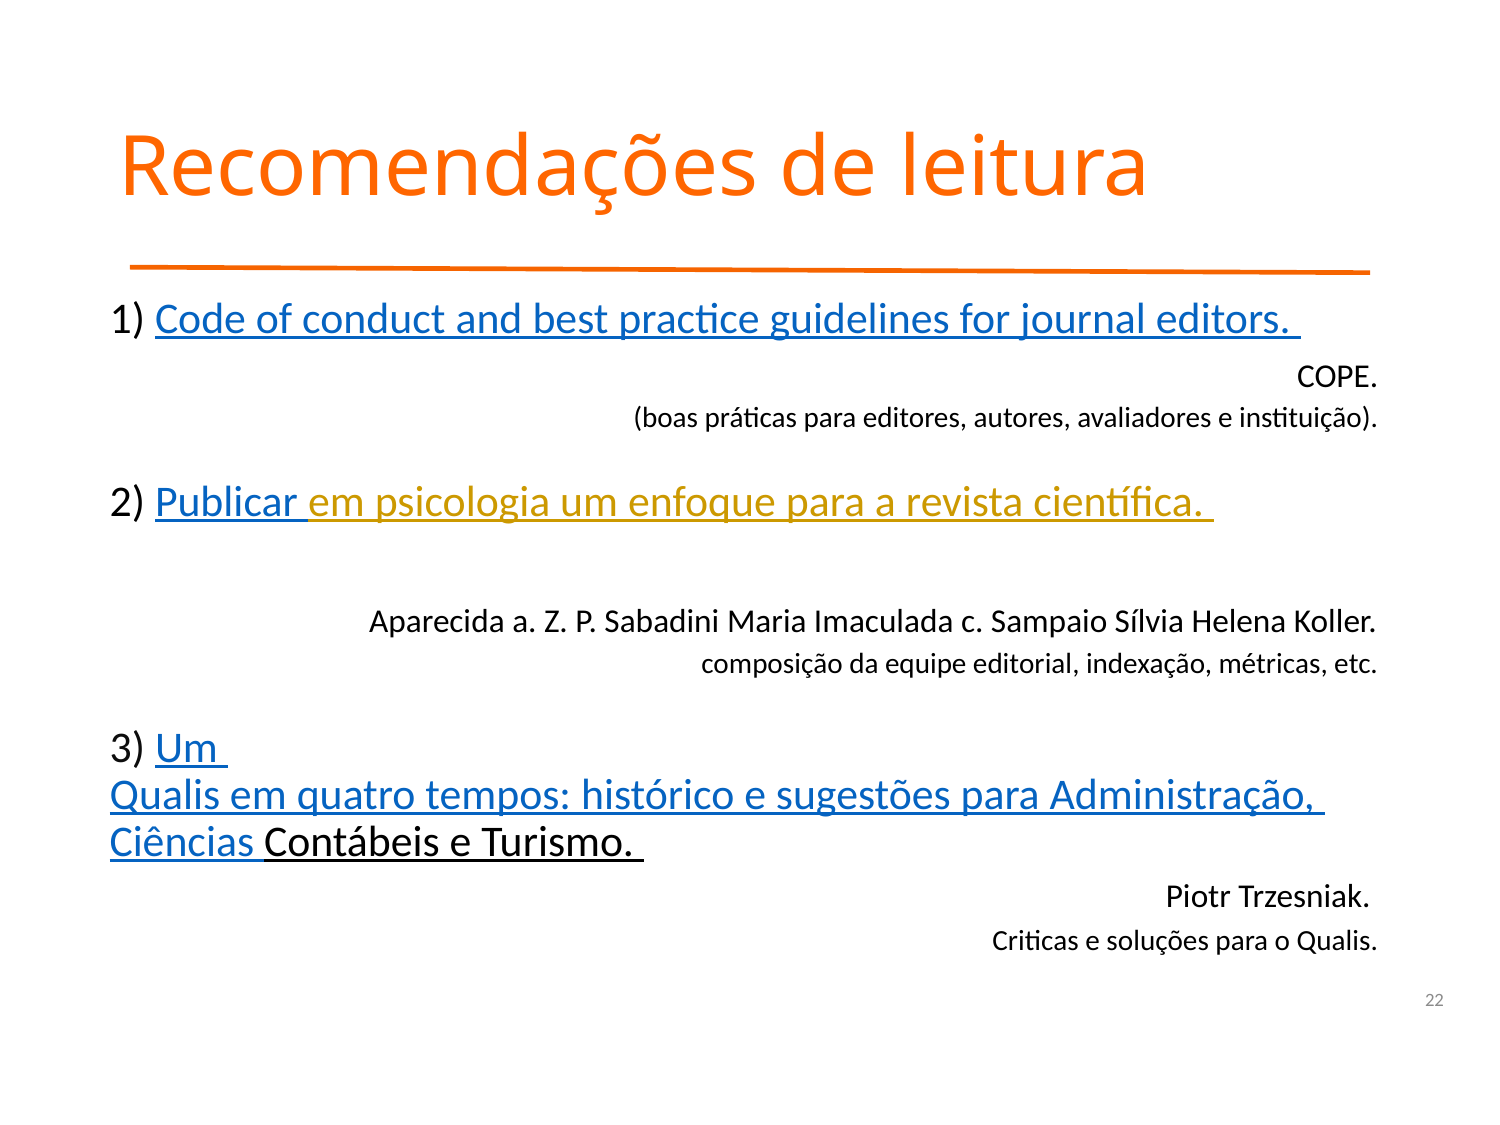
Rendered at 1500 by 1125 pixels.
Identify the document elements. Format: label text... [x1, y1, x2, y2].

slide_number 22 [1380, 969, 1460, 1029]
list 1) Code of conduct and best practice guidelines for journal editors. COPE. (boas práticas para editores, autores, avaliadores e instituição). 2) Publicar em psicologia um enfoque para a revista científica. Aparecida a. Z. P. Sabadini Maria Imaculada c. Sampaio Sílvia Helena Koller. composição da equipe editorial, indexação, métricas, etc. 3) Um Qualis em quatro tempos: histórico e sugestões para Administração, Ciências Contábeis e Turismo. Piotr Trzesniak. Criticas e soluções para o Qualis. [94, 288, 1394, 1089]
title Recomendações de leitura [103, 59, 1397, 278]
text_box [129, 267, 1371, 273]
